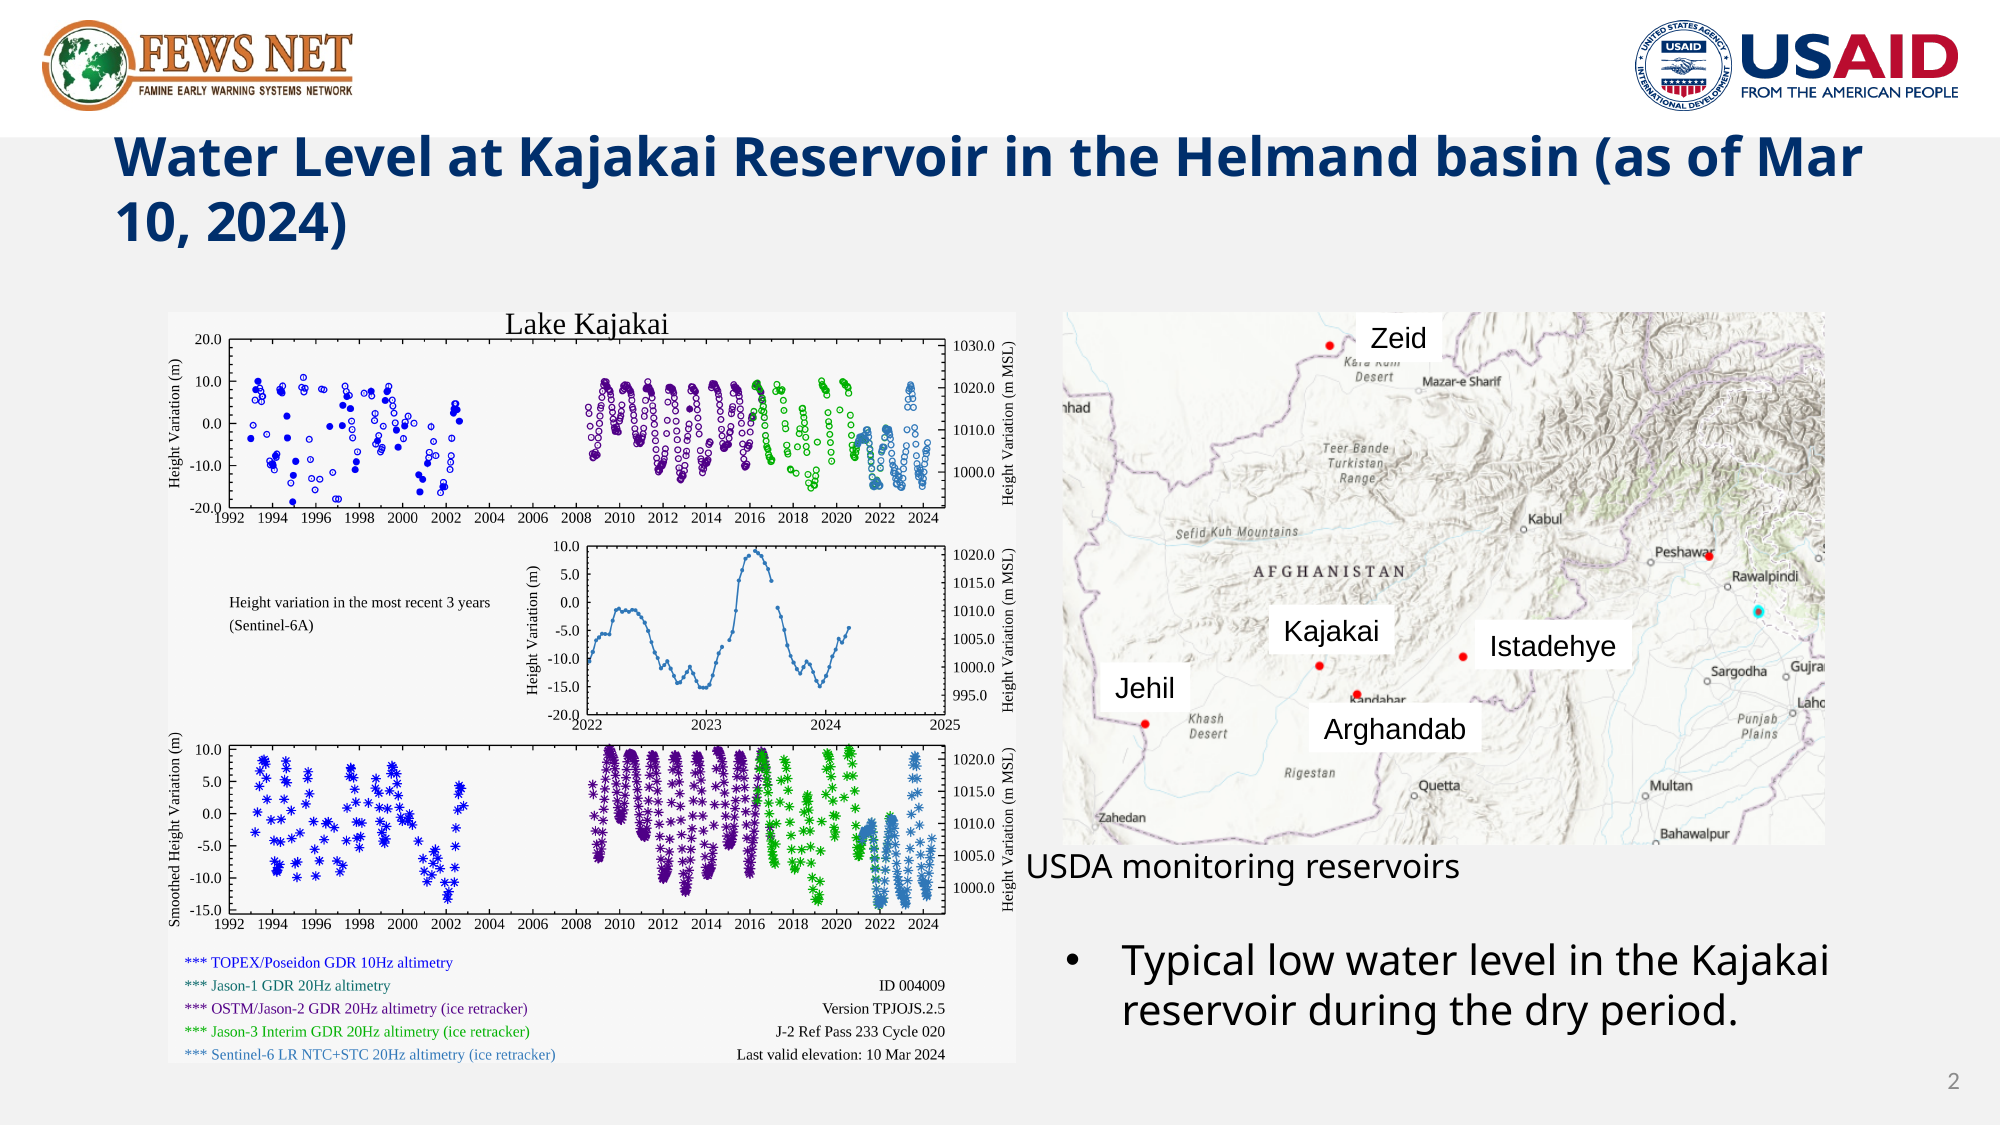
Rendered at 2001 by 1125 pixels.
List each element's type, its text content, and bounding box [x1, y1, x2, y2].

title Water Level at Kajakai Reservoir in the Helmand basin (as of Mar 10, 2024) [99, 127, 1965, 248]
picture [1635, 20, 1958, 111]
picture [1062, 312, 1826, 845]
picture [168, 312, 1016, 1063]
text_box Typical low water level in the Kajakai reservoir during the dry period. [1050, 926, 1953, 1042]
picture [42, 20, 353, 111]
text_box USDA monitoring reservoirs [1020, 838, 1485, 893]
